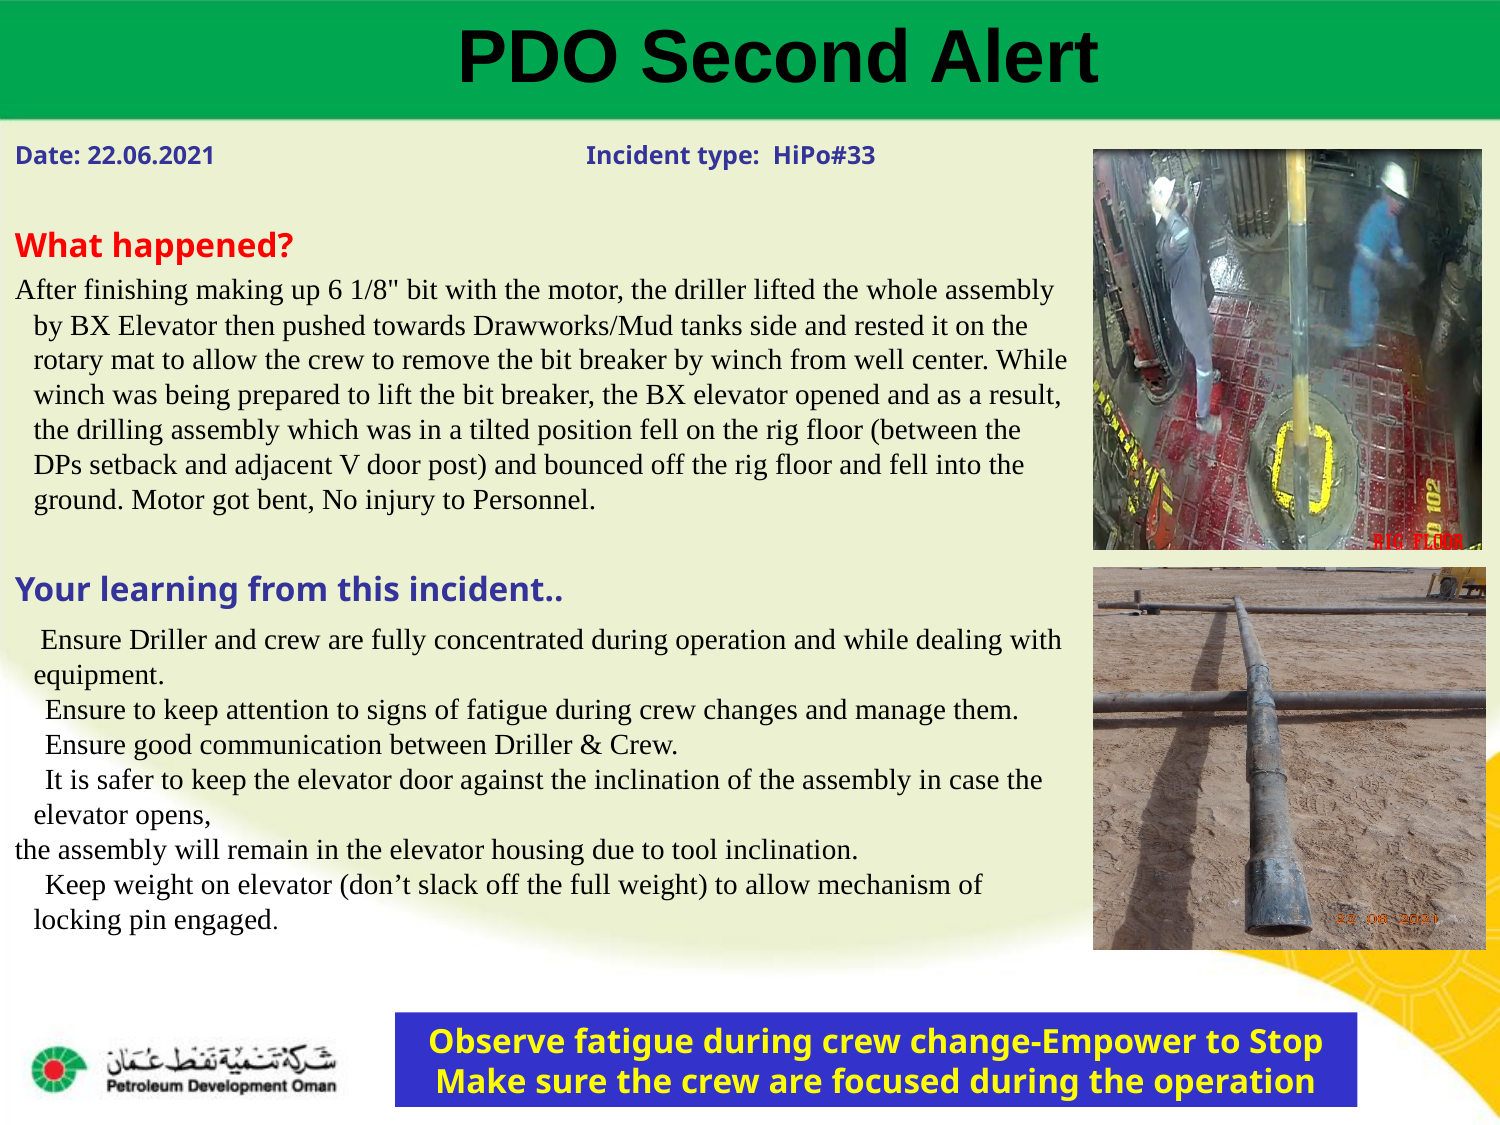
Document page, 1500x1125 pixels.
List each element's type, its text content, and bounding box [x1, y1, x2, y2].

picture [0, 0, 1500, 1125]
text_box PDO Second Alert [200, 0, 1358, 105]
text_box Date: 22.06.2021 Incident type: HiPo#33 What happened? After finishing making up 6 1/8" bit with the motor, the driller lifted the whole assembly by BX Elevator then pushed towards Drawworks/Mud tanks side and rested it on the rotary mat to allow the crew to remove the bit breaker by winch from well center. While winch was being prepared to lift the bit breaker, the BX elevator opened and as a result, the drilling assembly which was in a tilted position fell on the rig floor (between the DPs setback and adjacent V door post) and bounced off the rig floor and fell into the ground. Motor got bent, No injury to Personnel. Your learning from this incident..  Ensure Driller and crew are fully concentrated during operation and while dealing with equipment.  Ensure to keep attention to signs of fatigue during crew changes and manage them.  Ensure good communication between Driller & Crew.  It is safer to keep the elevator door against the inclination of the assembly in case the elevator opens, the assembly will remain in the elevator housing due to tool inclination.  Keep weight on elevator (don’t slack off the full weight) to allow mechanism of locking pin engaged. [0, 132, 1088, 943]
text_box Observe fatigue during crew change-Empower to Stop Make sure the crew are focused during the operation [395, 1012, 1358, 1107]
